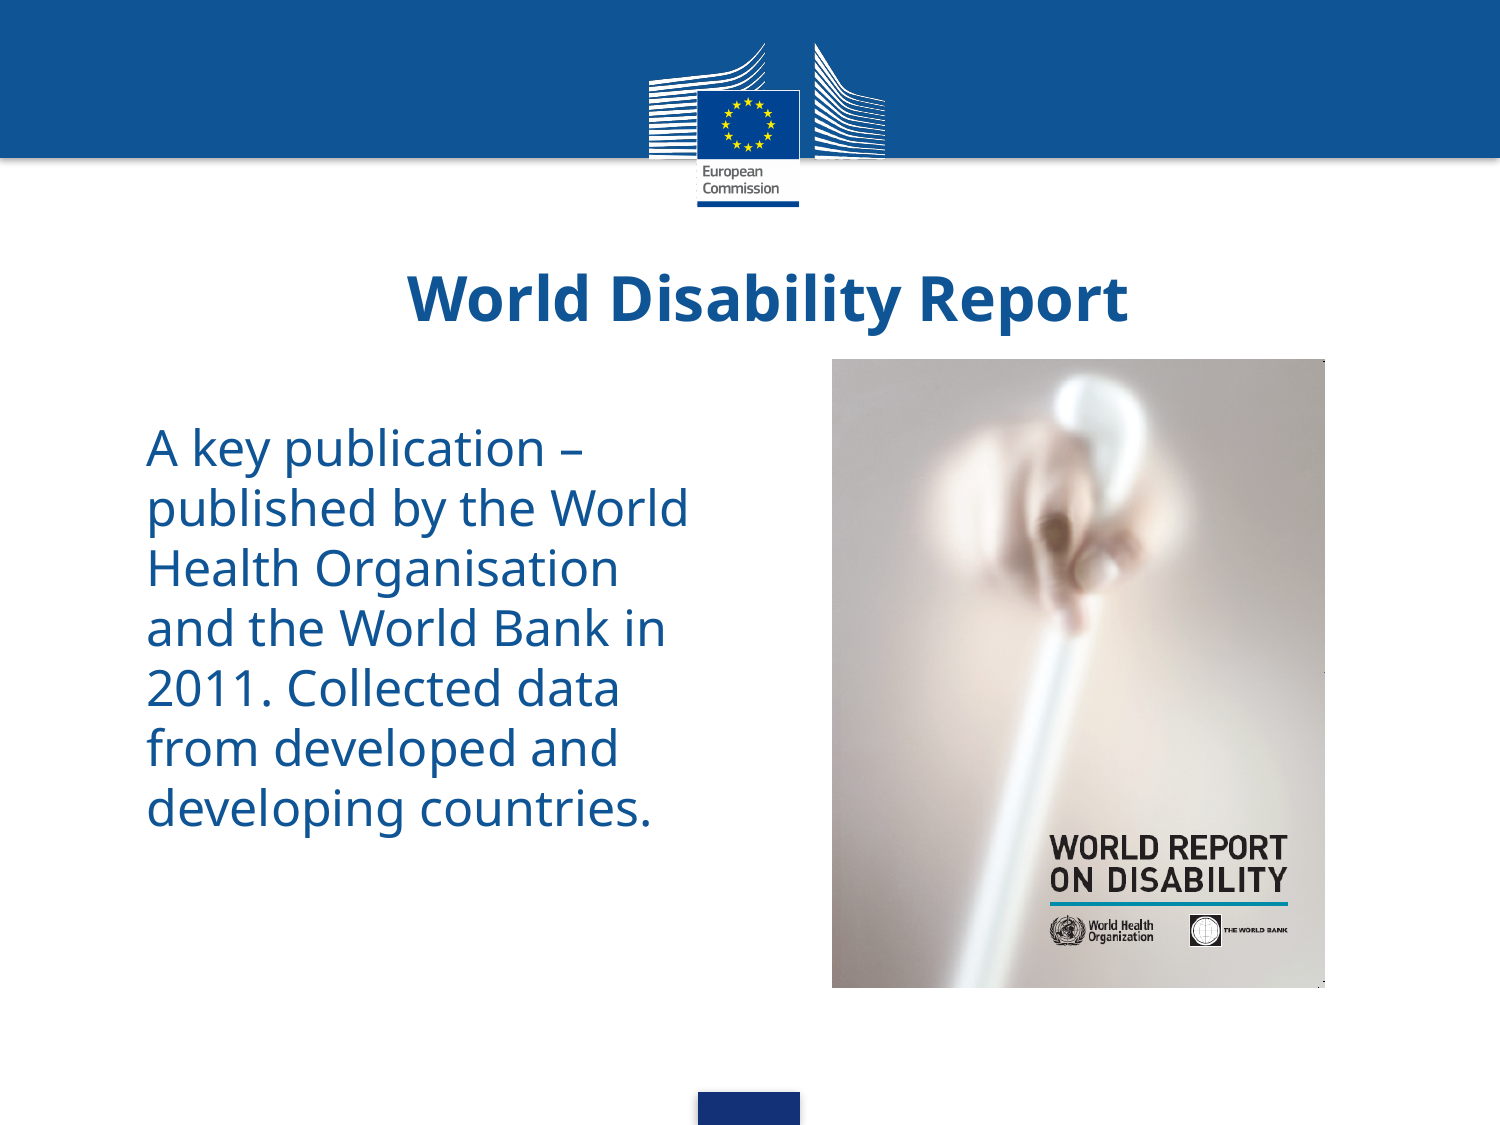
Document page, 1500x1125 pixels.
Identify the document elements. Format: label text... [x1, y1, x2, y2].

picture [649, 42, 885, 208]
title World Disability Report [64, 219, 1415, 374]
list A key publication – published by the World Health Organisation and the World Bank in 2011. Collected data from developed and developing countries. [75, 408, 738, 988]
picture [832, 359, 1325, 988]
